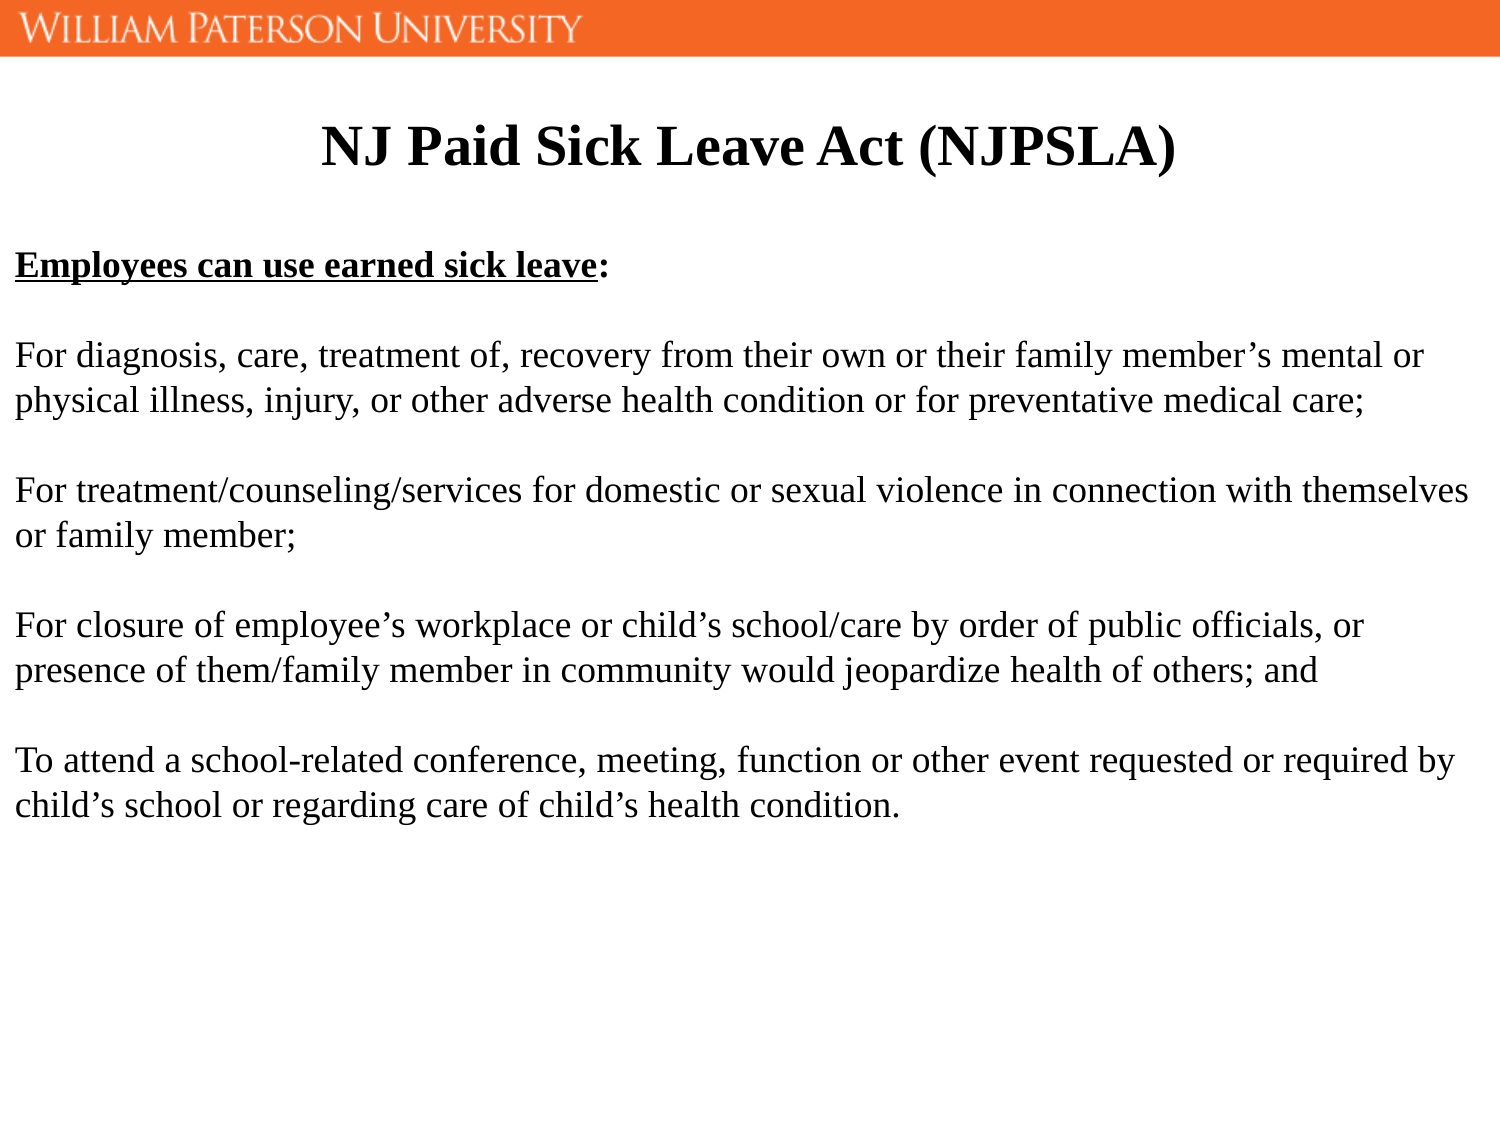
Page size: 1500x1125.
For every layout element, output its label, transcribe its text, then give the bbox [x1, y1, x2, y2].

text_box NJ Paid Sick Leave Act (NJPSLA) [0, 74, 1500, 210]
text_box Employees can use earned sick leave: For diagnosis, care, treatment of, recovery from their own or their family member’s mental or physical illness, injury, or other adverse health condition or for preventative medical care; For treatment/counseling/services for domestic or sexual violence in connection with themselves or family member; For closure of employee’s workplace or child’s school/care by order of public officials, or presence of them/family member in community would jeopardize health of others; and To attend a school-related conference, meeting, function or other event requested or required by child’s school or regarding care of child’s health condition. [0, 232, 1500, 878]
